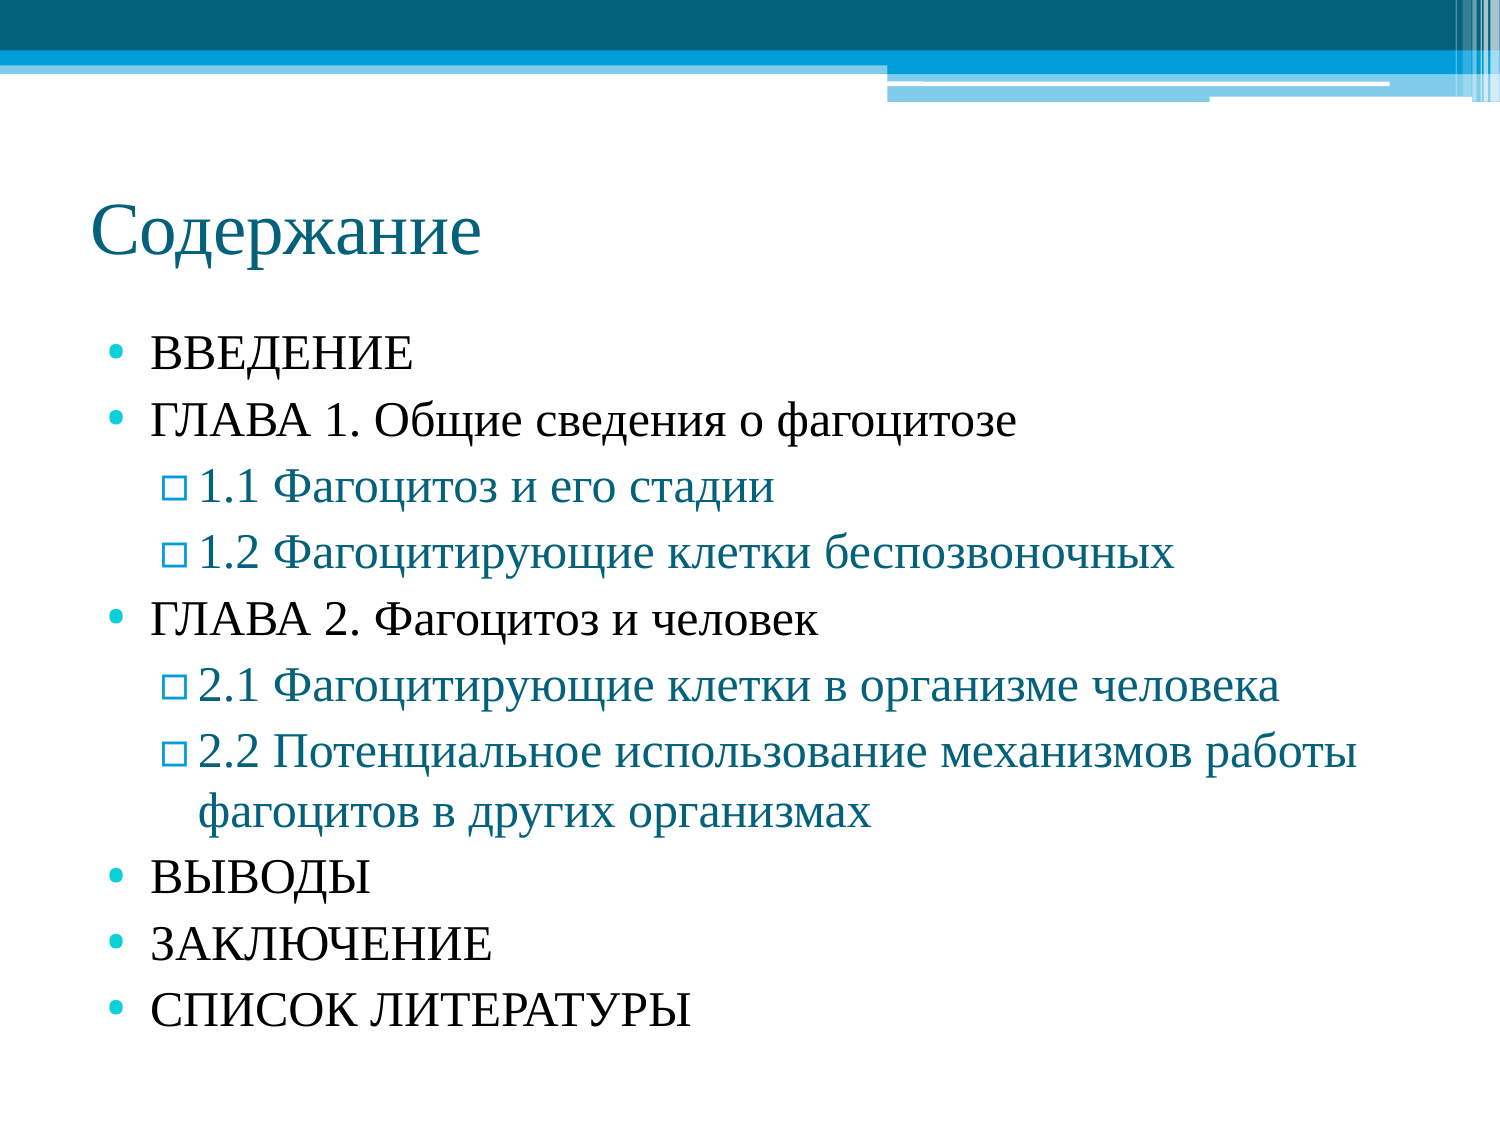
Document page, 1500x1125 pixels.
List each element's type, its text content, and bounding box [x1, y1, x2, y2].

list ВВЕДЕНИЕ ГЛАВА 1. Общие сведения о фагоцитозе 1.1 Фагоцитоз и его стадии 1.2 Фагоцитирующие клетки беспозвоночных ГЛАВА 2. Фагоцитоз и человек 2.1 Фагоцитирующие клетки в организме человека 2.2 Потенциальное использование механизмов работы фагоцитов в других организмах ВЫВОДЫ ЗАКЛЮЧЕНИЕ СПИСОК ЛИТЕРАТУРЫ [75, 312, 1425, 1050]
title Содержание [75, 137, 1425, 312]
